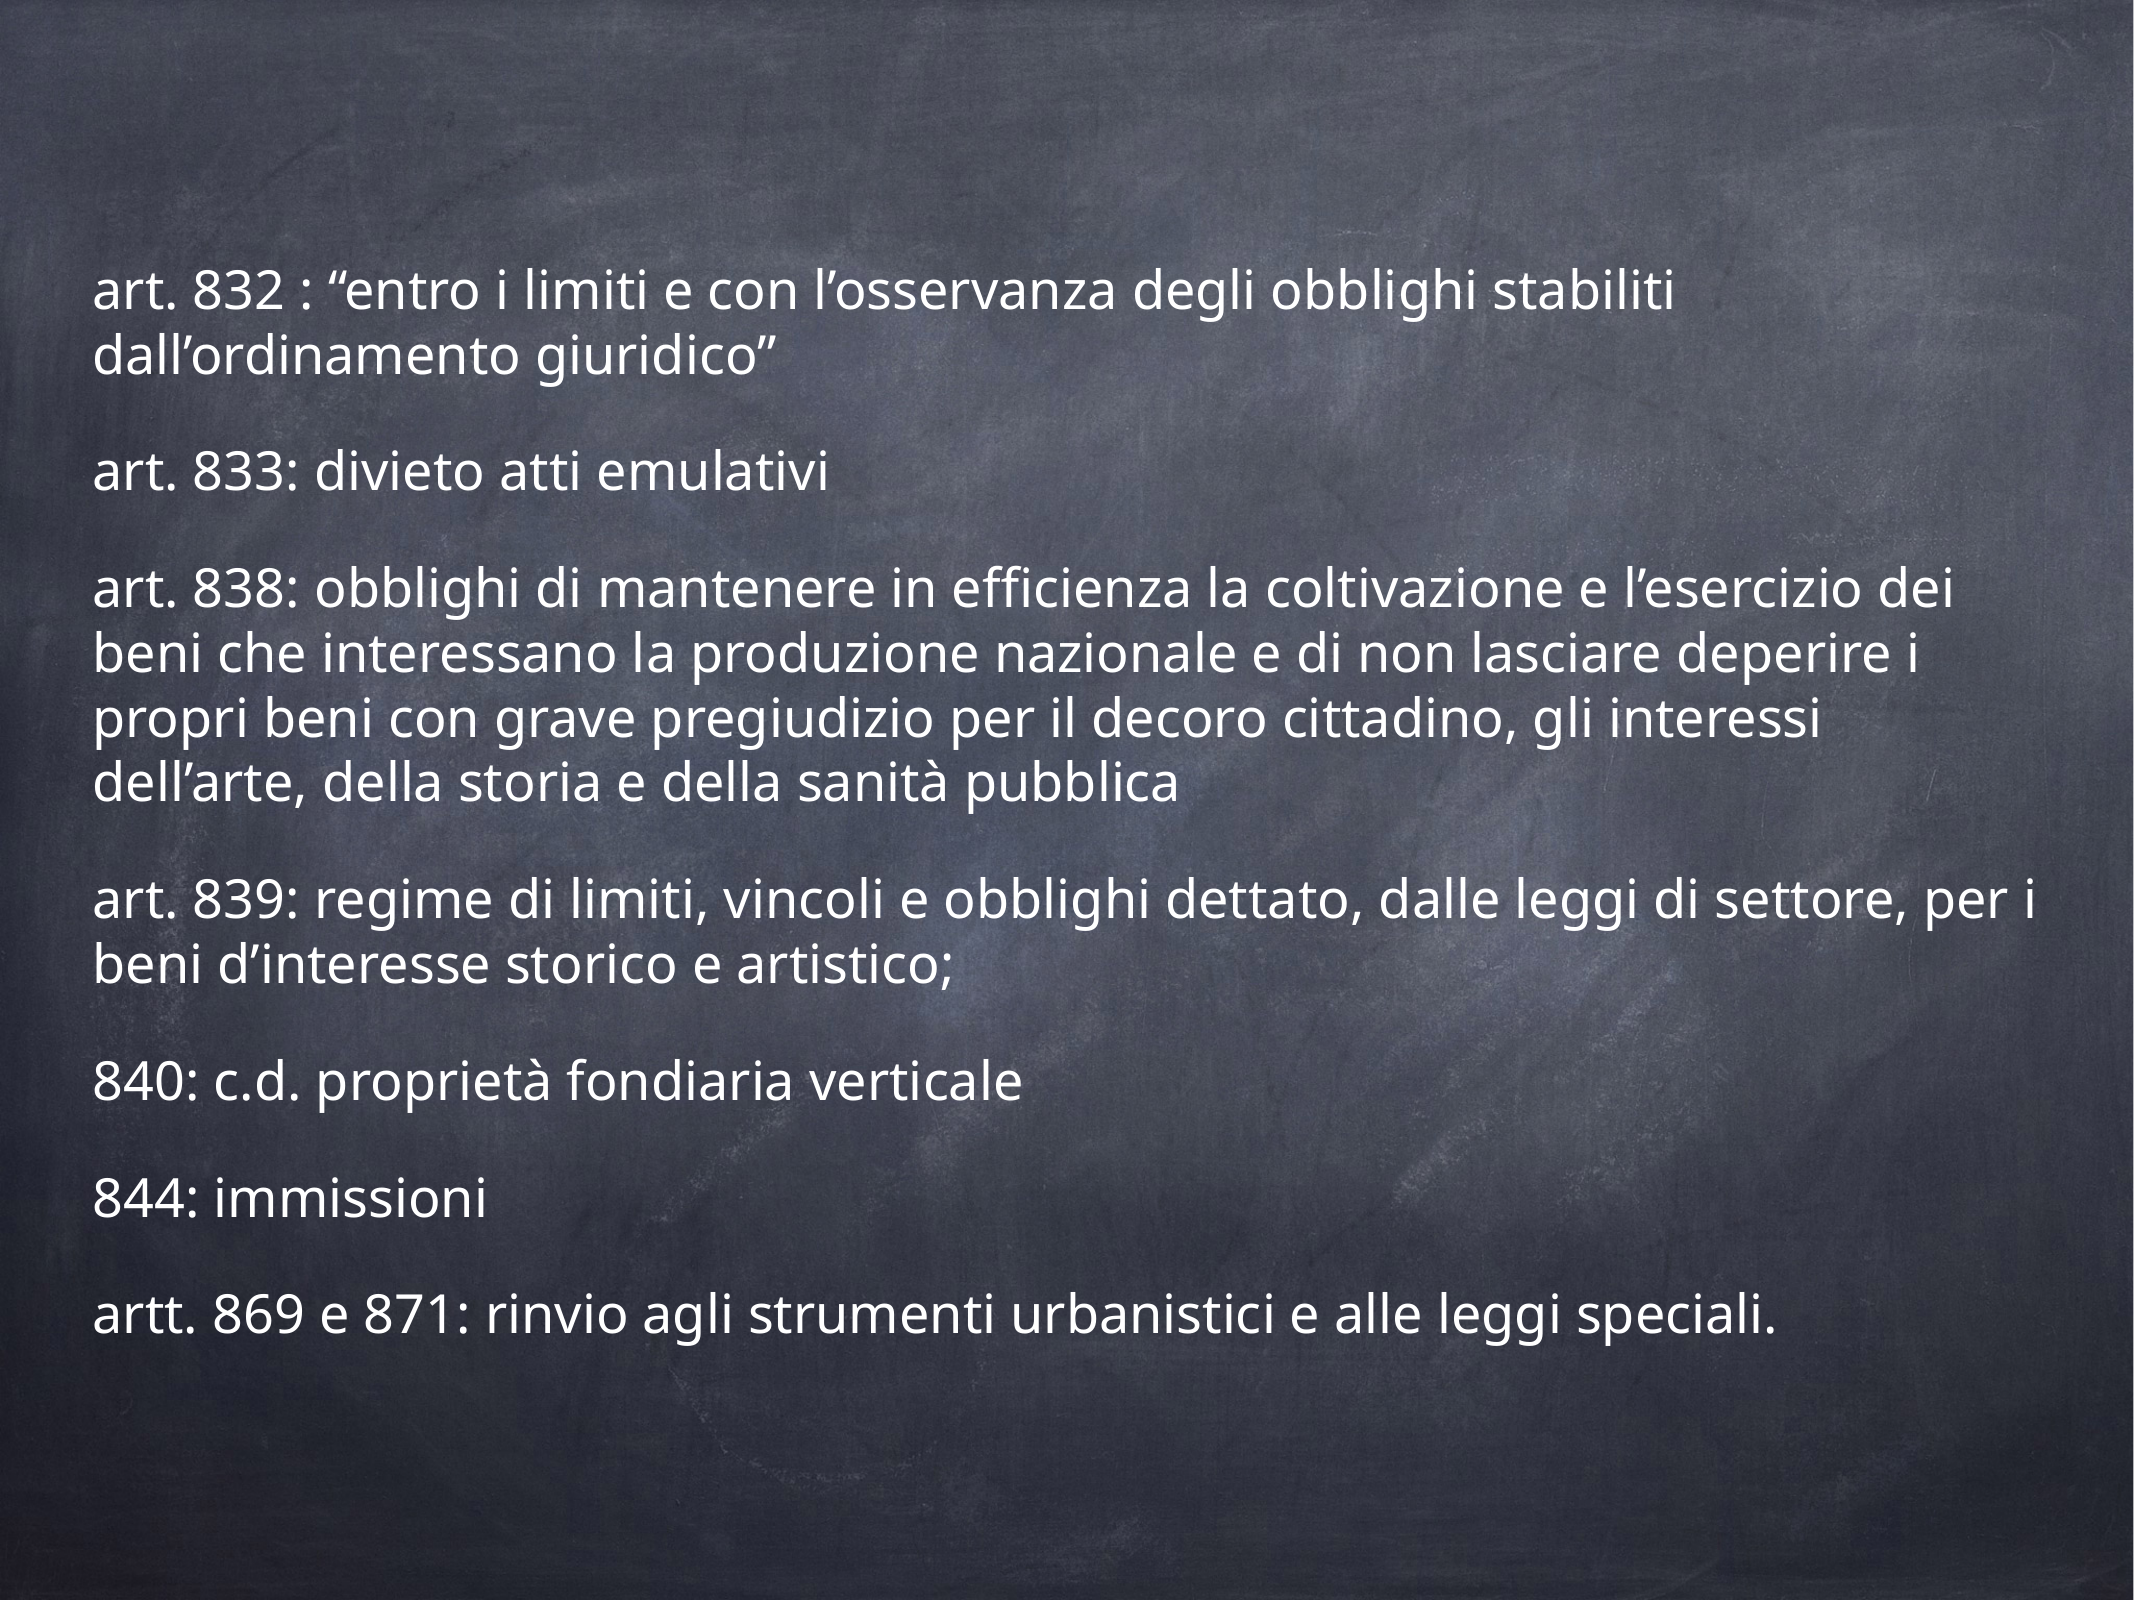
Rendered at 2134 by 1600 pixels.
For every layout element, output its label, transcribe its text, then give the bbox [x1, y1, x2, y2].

list art. 832 : “entro i limiti e con l’osservanza degli obblighi stabiliti dall’ordinamento giuridico” art. 833: divieto atti emulativi art. 838: obblighi di mantenere in efficienza la coltivazione e l’esercizio dei beni che interessano la produzione nazionale e di non lasciare deperire i propri beni con grave pregiudizio per il decoro cittadino, gli interessi dell’arte, della storia e della sanità pubblica art. 839: regime di limiti, vincoli e obblighi dettato, dalle leggi di settore, per i beni d’interesse storico e artistico; 840: c.d. proprietà fondiaria verticale 844: immissioni artt. 869 e 871: rinvio agli strumenti urbanistici e alle leggi speciali. [91, 67, 2042, 1533]
picture [0, 0, 2134, 1600]
